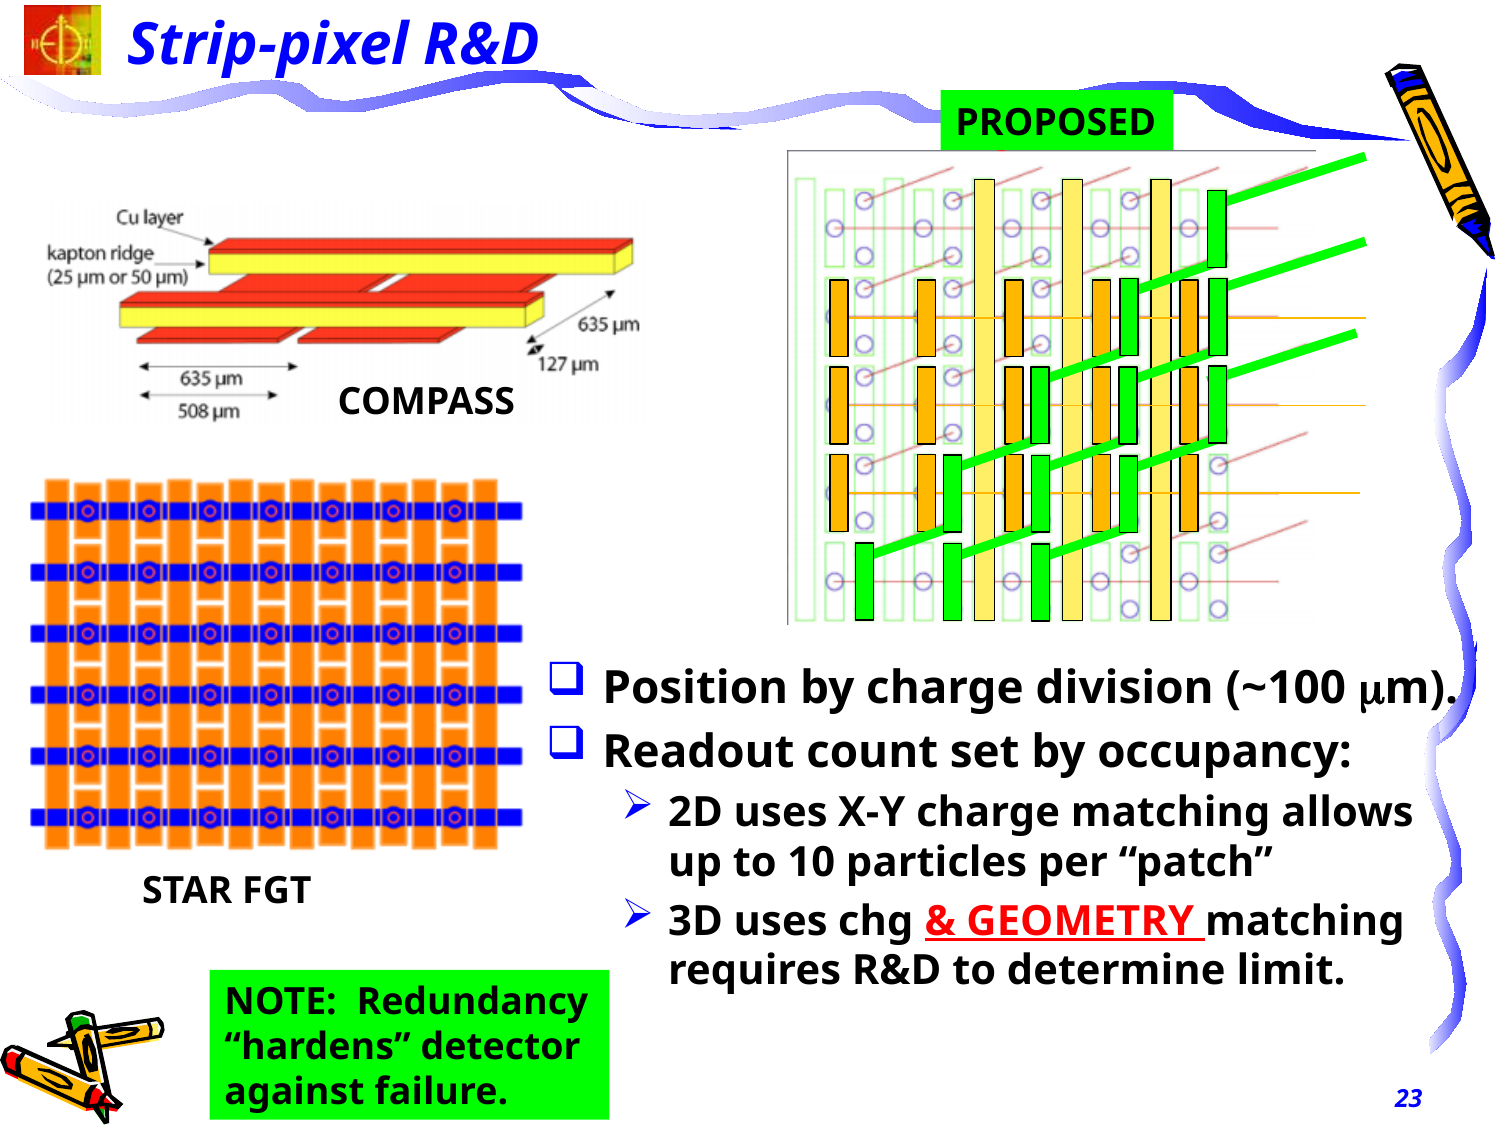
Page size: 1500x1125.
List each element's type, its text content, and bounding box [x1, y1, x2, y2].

picture [787, 150, 1316, 626]
text_box PROPOSED [940, 90, 1174, 149]
text_box NOTE: Redundancy “hardens” detector against failure. [209, 969, 610, 1120]
text_box STAR FGT [127, 867, 361, 919]
picture [33, 201, 652, 425]
list Position by charge division (~100 mm). Readout count set by occupancy: 2D uses X-Y charge matching allows up to 10 particles per “patch” 3D uses chg & GEOMETRY matching requires R&D to determine limit. [530, 649, 1479, 1069]
slide_number 23 [1349, 1074, 1438, 1117]
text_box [829, 279, 850, 532]
picture [24, 5, 101, 75]
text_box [855, 155, 1366, 622]
picture [15, 469, 532, 859]
title Strip-pixel R&D [112, 3, 1500, 84]
